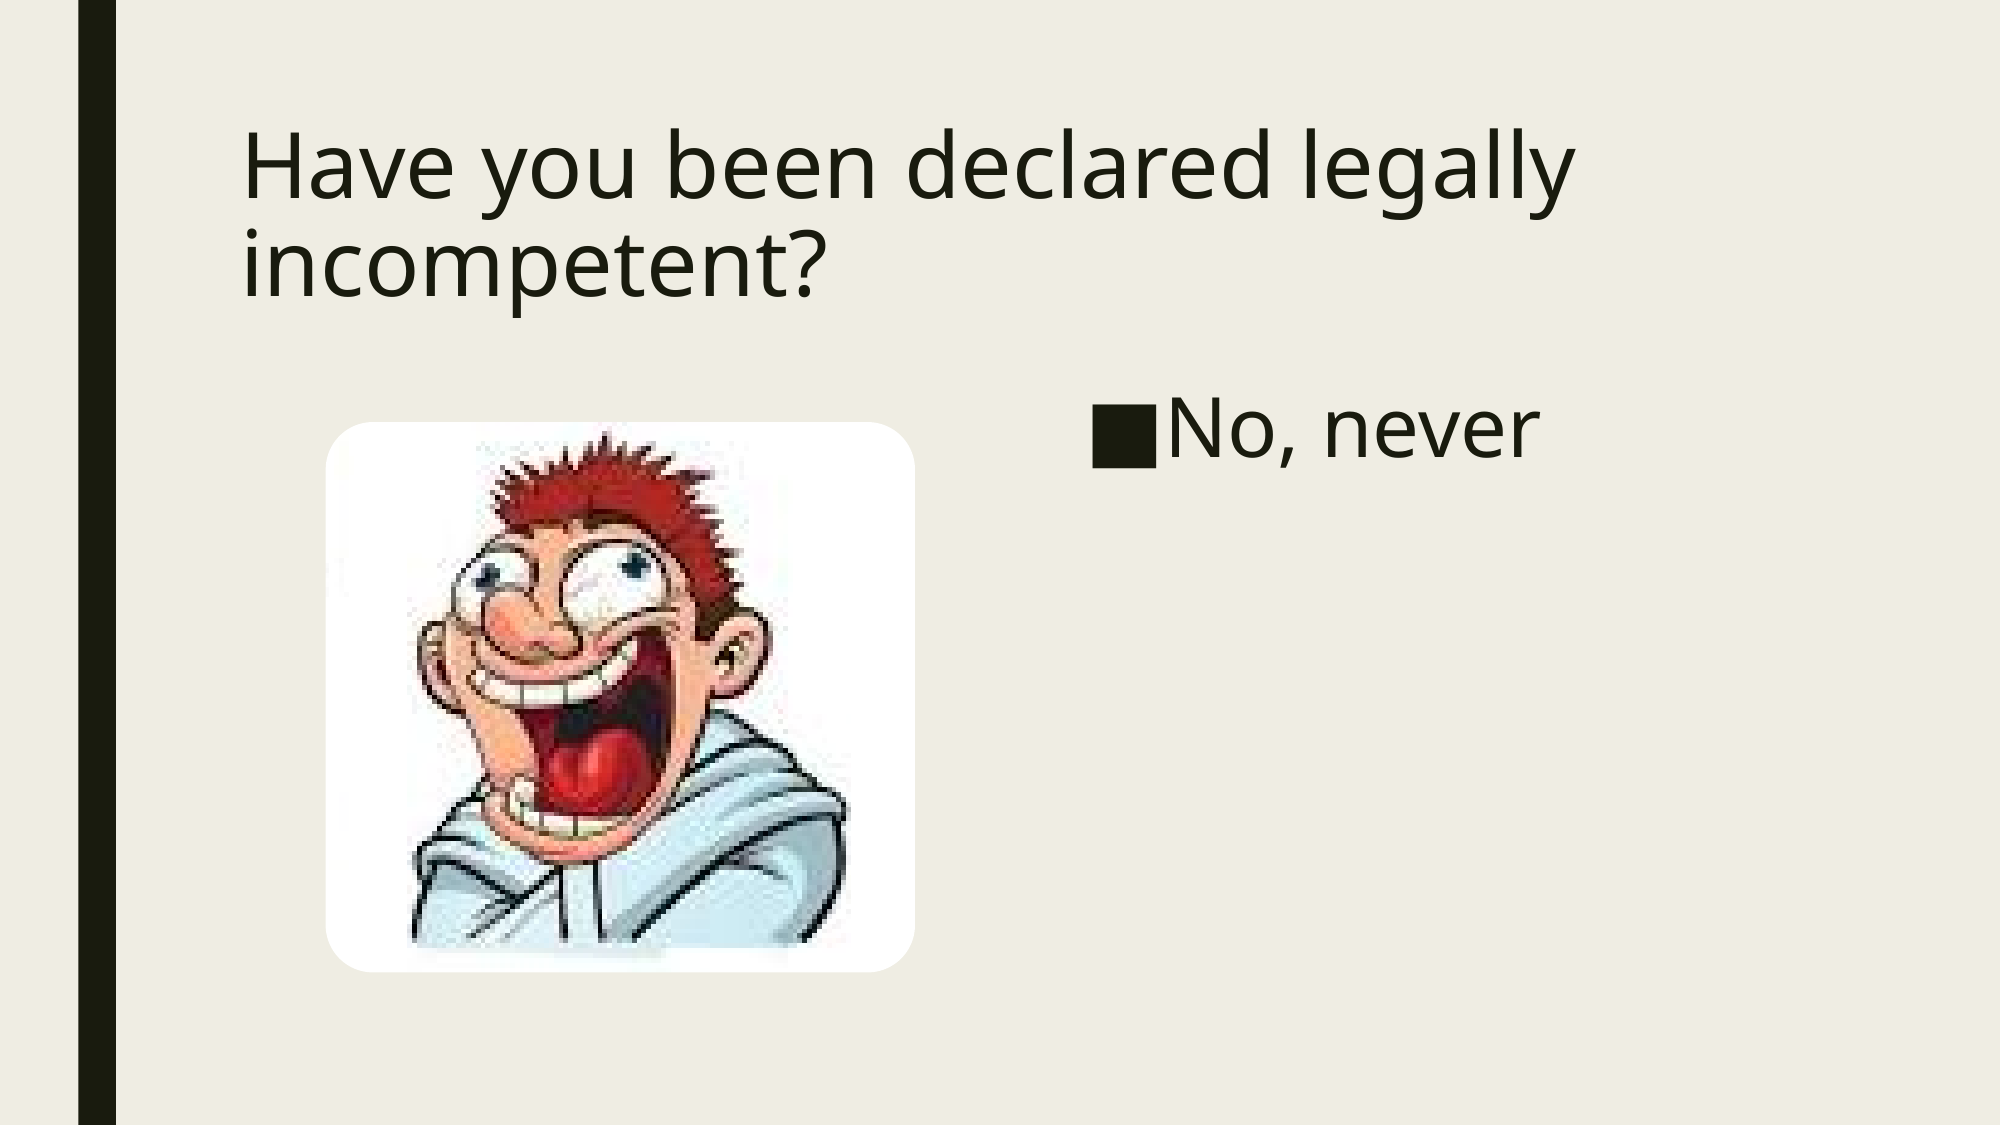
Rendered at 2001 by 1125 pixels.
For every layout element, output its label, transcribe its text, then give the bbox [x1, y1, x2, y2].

list No, never [1070, 375, 1801, 1005]
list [325, 422, 915, 973]
title Have you been declared legally incompetent? [225, 112, 1800, 357]
